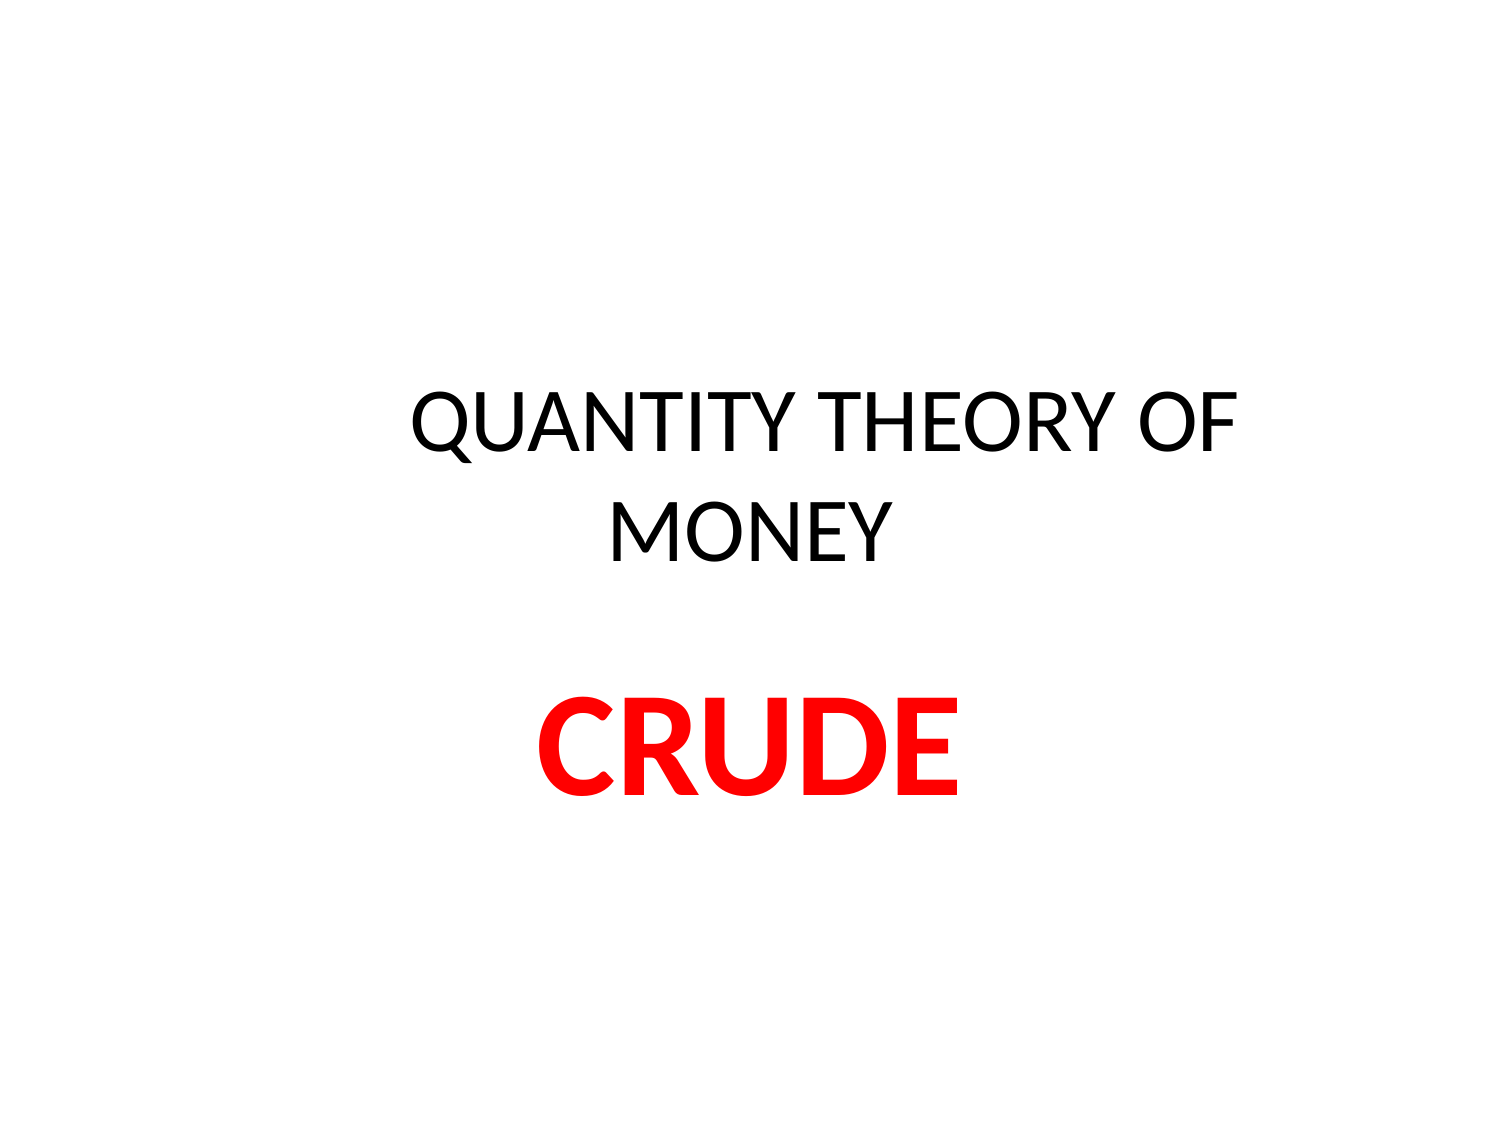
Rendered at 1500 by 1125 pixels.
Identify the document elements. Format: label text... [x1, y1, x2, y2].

title QUANTITY THEORY OF MONEY [112, 349, 1388, 591]
subtitle CRUDE [225, 637, 1275, 925]
